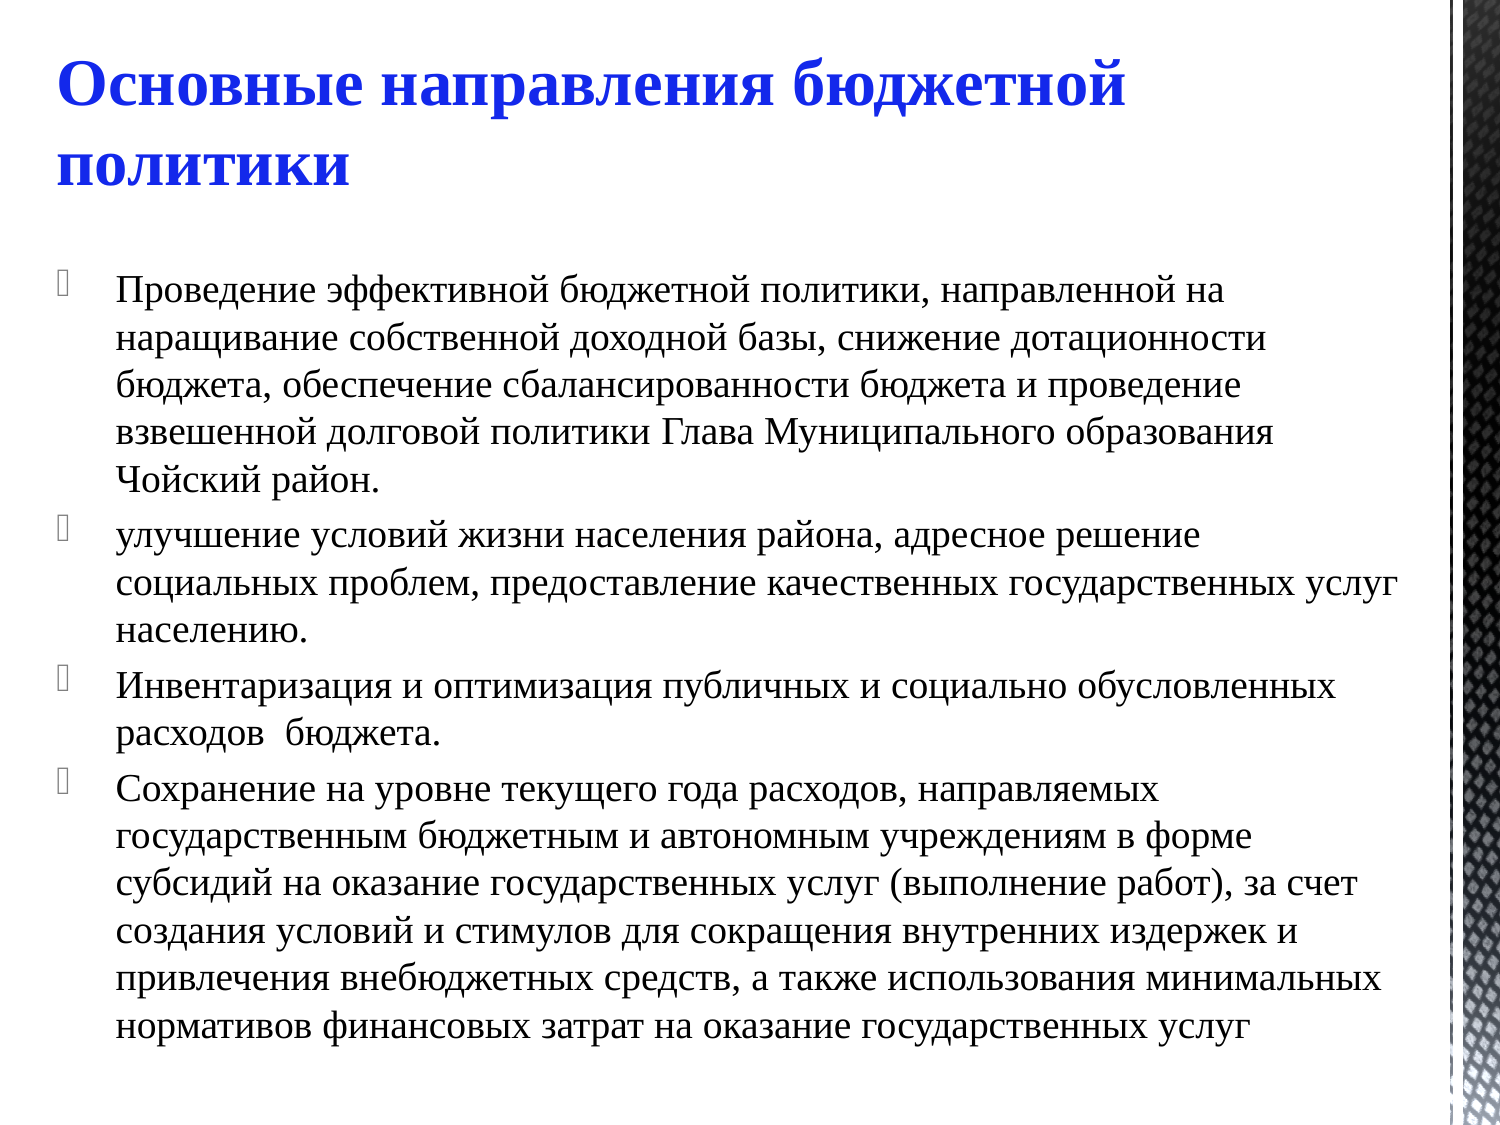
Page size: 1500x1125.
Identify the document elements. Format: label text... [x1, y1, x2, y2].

title Основные направления бюджетной политики [41, 30, 1412, 232]
picture [1447, 0, 1500, 1125]
list Проведение эффективной бюджетной политики, направленной на наращивание собственной доходной базы, снижение дотационности бюджета, обеспечение сбалансированности бюджета и проведение взвешенной долговой политики Глава Муниципального образования Чойский район. улучшение условий жизни населения района, адресное решение социальных проблем, предоставление качественных государственных услуг населению. Инвентаризация и оптимизация публичных и социально обусловленных расходов бюджета. Сохранение на уровне текущего года расходов, направляемых государственным бюджетным и автономным учреждениям в форме субсидий на оказание государственных услуг (выполнение работ), за счет создания условий и стимулов для сокращения внутренних издержек и привлечения внебюджетных средств, а также использования минимальных нормативов финансовых затрат на оказание государственных услуг [41, 255, 1424, 1083]
